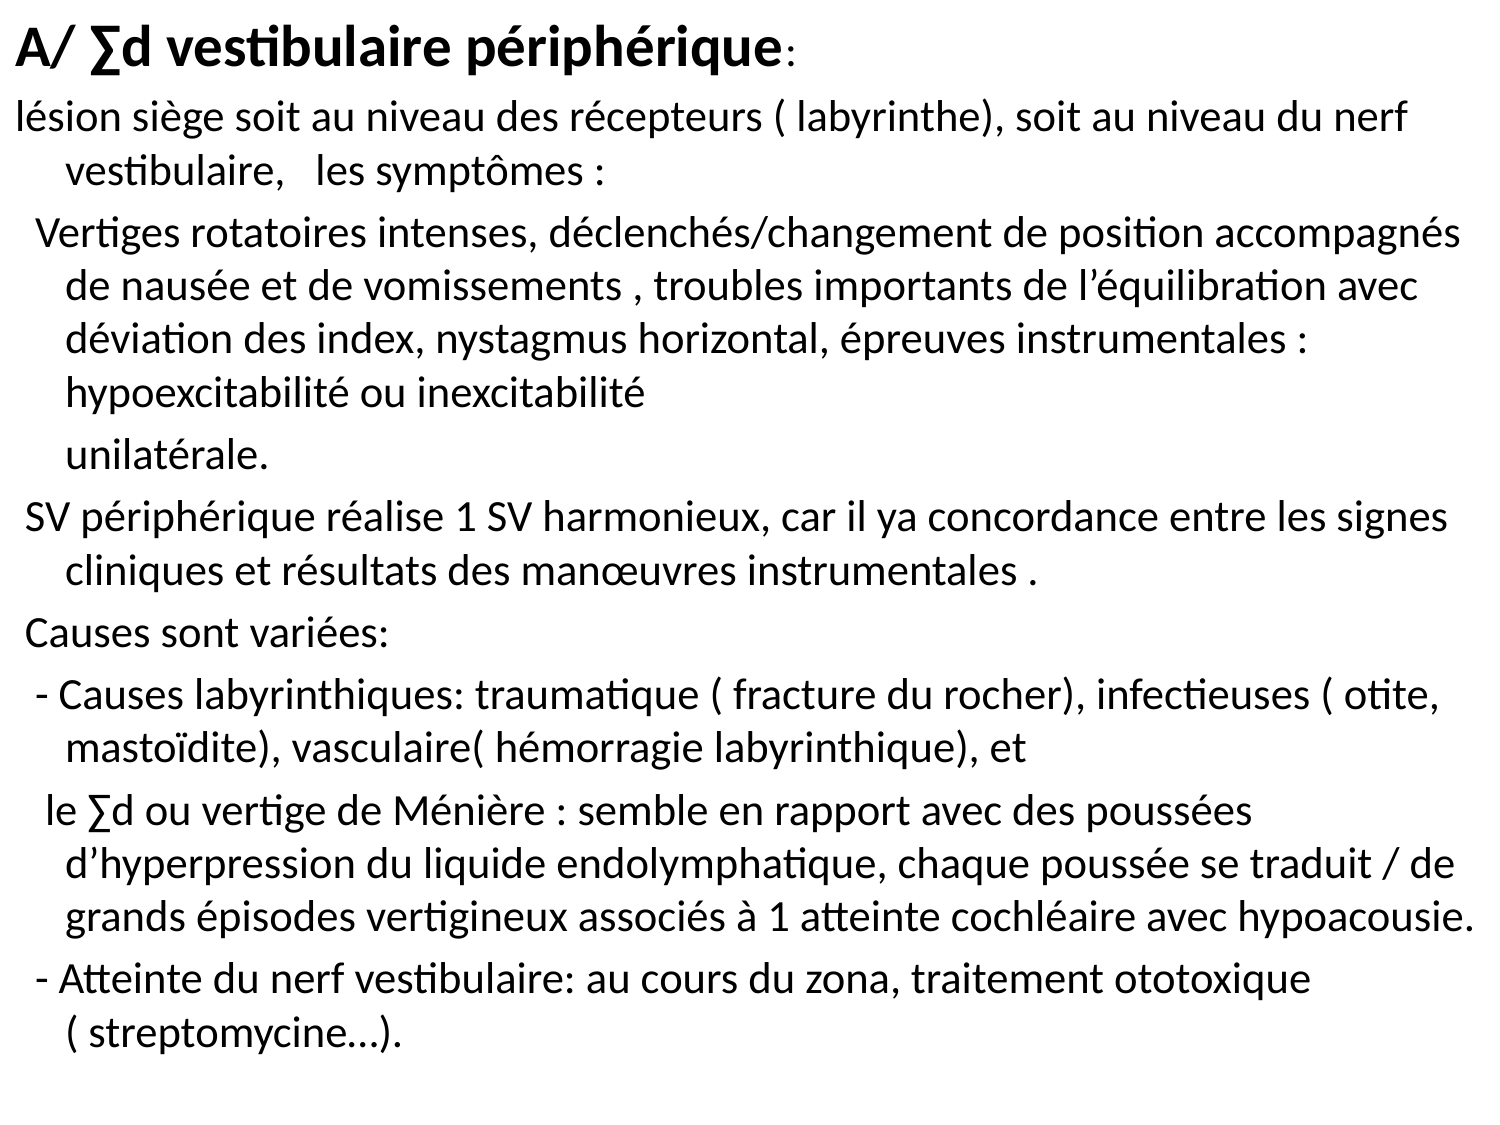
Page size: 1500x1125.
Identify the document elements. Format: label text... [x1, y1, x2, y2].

list A/ ∑d vestibulaire périphérique: lésion siège soit au niveau des récepteurs ( labyrinthe), soit au niveau du nerf vestibulaire, les symptômes : Vertiges rotatoires intenses, déclenchés/changement de position accompagnés de nausée et de vomissements , troubles importants de l’équilibration avec déviation des index, nystagmus horizontal, épreuves instrumentales : hypoexcitabilité ou inexcitabilité unilatérale. SV périphérique réalise 1 SV harmonieux, car il ya concordance entre les signes cliniques et résultats des manœuvres instrumentales . Causes sont variées: - Causes labyrinthiques: traumatique ( fracture du rocher), infectieuses ( otite, mastoïdite), vasculaire( hémorragie labyrinthique), et le ∑d ou vertige de Ménière : semble en rapport avec des poussées d’hyperpression du liquide endolymphatique, chaque poussée se traduit / de grands épisodes vertigineux associés à 1 atteinte cochléaire avec hypoacousie. - Atteinte du nerf vestibulaire: au cours du zona, traitement ototoxique ( streptomycine…). [0, 0, 1500, 1125]
